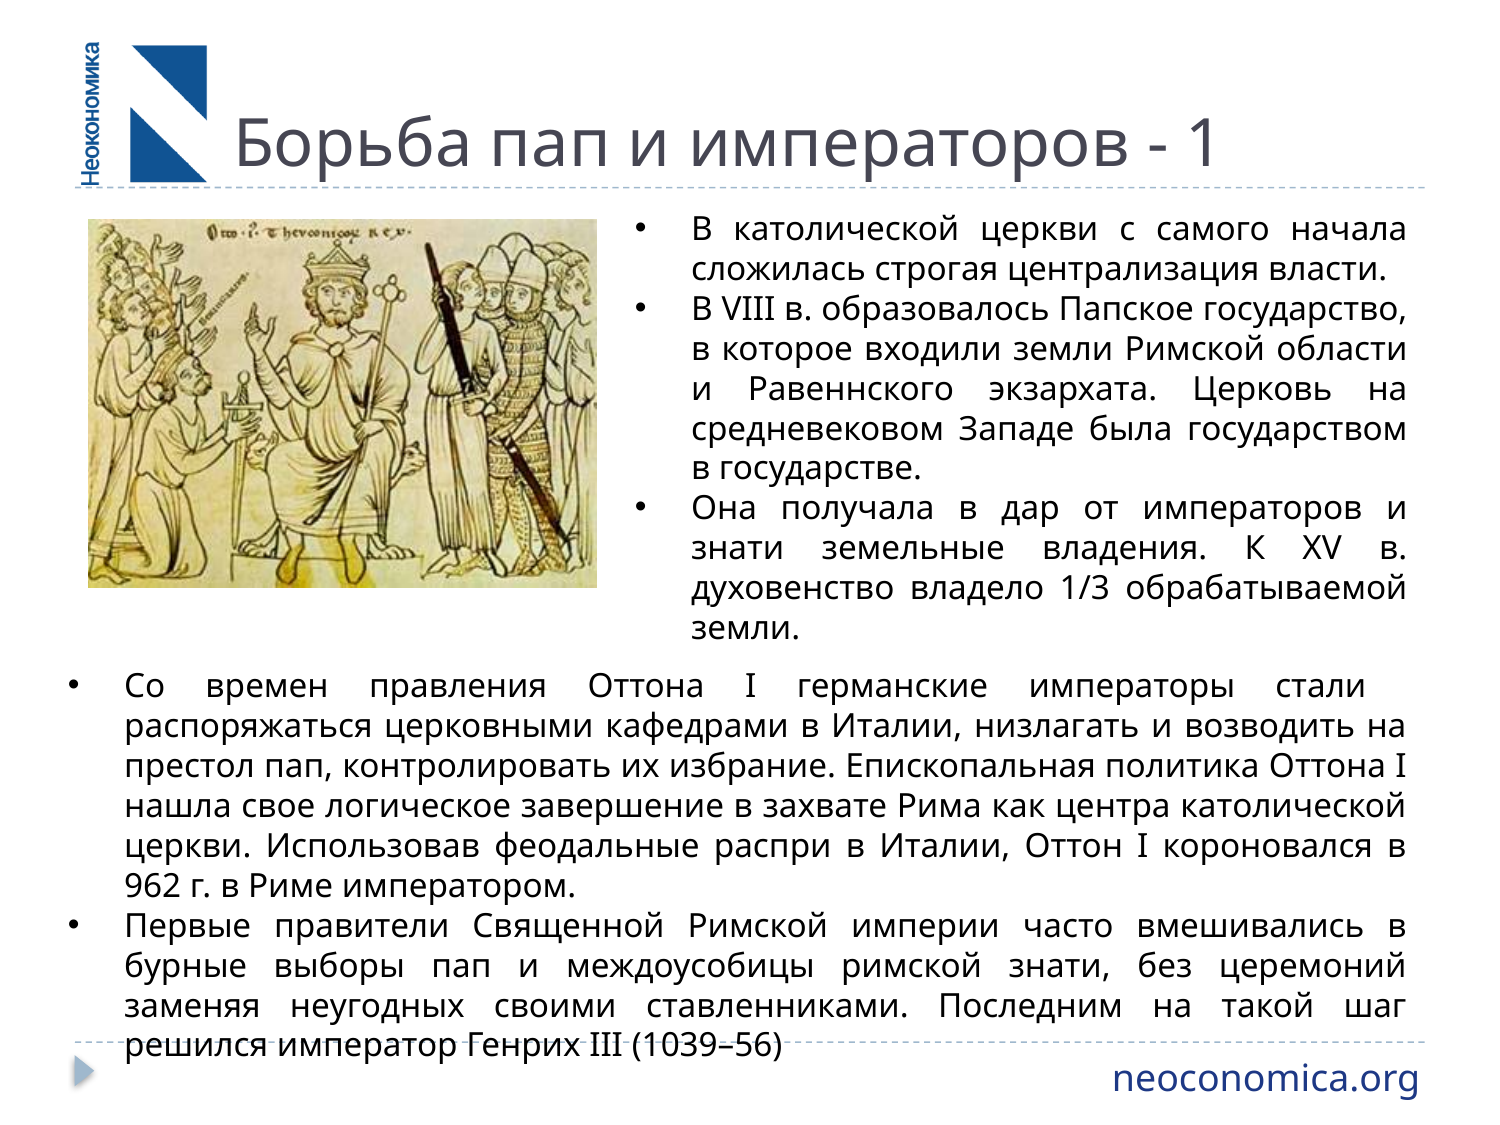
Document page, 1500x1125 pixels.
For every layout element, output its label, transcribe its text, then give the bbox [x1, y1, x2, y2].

footer neoconomica.org [844, 1046, 1436, 1125]
picture [88, 219, 597, 588]
title Борьба пап и императоров - 1 [218, 24, 1447, 188]
text_box Со времен правления Оттона I германские императоры стали распоряжаться церковными кафедрами в Италии, низлагать и возводить на престол пап, контролировать их избрание. Епископальная политика Оттона I нашла свое логическое завершение в захвате Рима как центра католической церкви. Использовав феодальные распри в Италии, Оттон I короновался в 962 г. в Риме императором. Первые правители Священной Римской империи часто вмешивались в бурные выборы пап и междоусобицы римской знати, без церемоний заменяя неугодных своими ставленниками. Последним на такой шаг решился император Генрих III (1039–56) [53, 656, 1424, 1071]
text_box В католической церкви с самого начала сложилась строгая централизация власти. В VIII в. образовалось Папское государство, в которое входили земли Римской области и Равеннского экзархата. Церковь на средневековом Западе была государством в государстве. Она получала в дар от императоров и знати земельные владения. К XV в. духовенство владело 1/3 обрабатываемой земли. [620, 199, 1424, 654]
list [76, 42, 219, 185]
